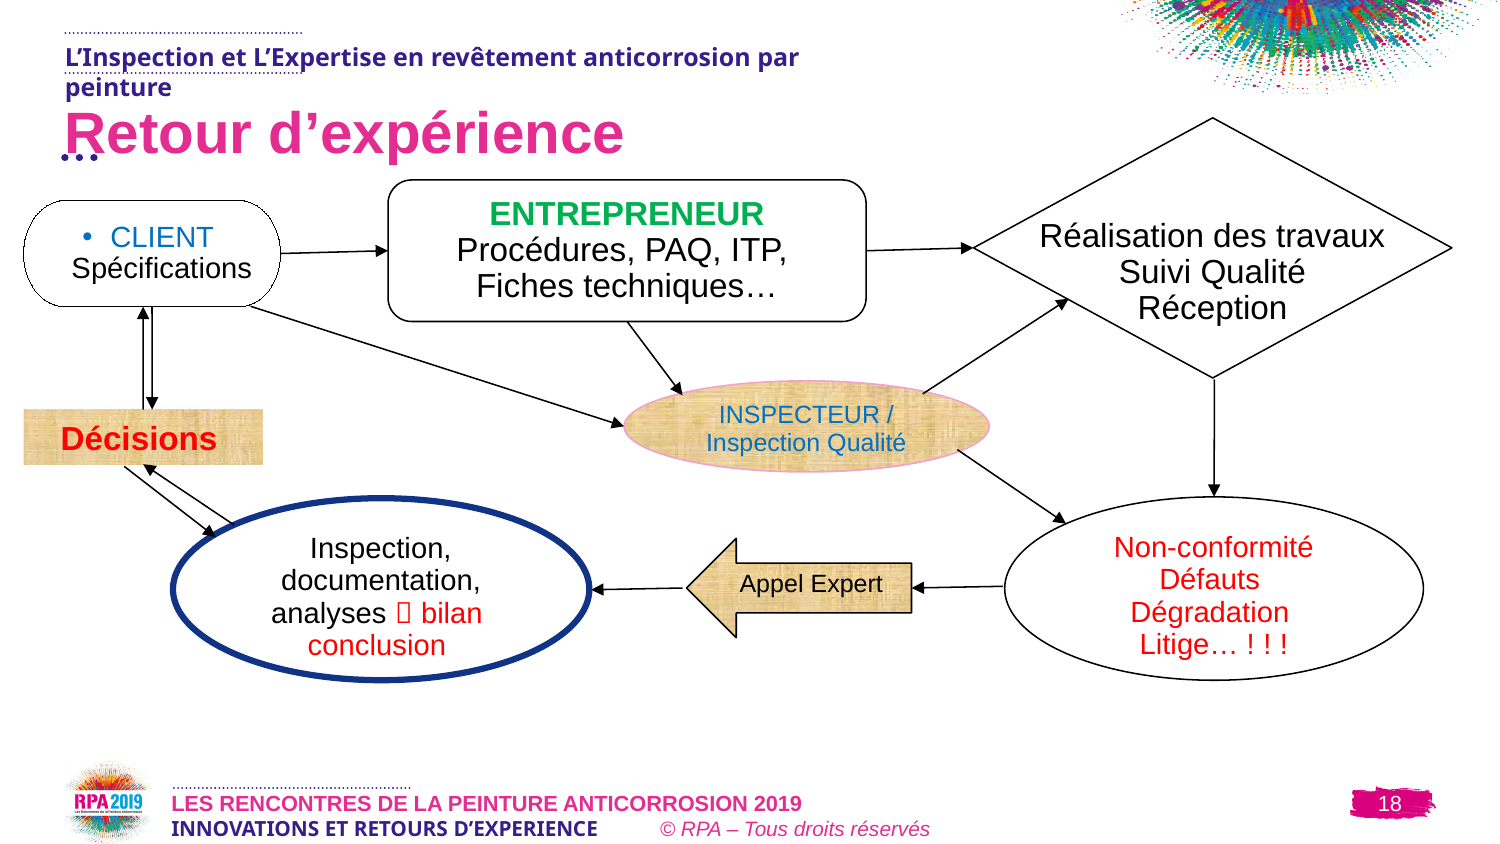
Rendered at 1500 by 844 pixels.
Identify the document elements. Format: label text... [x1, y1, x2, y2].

slide_number 18 [1349, 783, 1431, 822]
picture [66, 761, 150, 844]
title Retour d’expérience [64, 103, 1431, 158]
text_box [124, 466, 216, 538]
text_box CLIENT Spécifications [23, 200, 281, 307]
text_box Réalisation des travaux Suivi Qualité Réception [974, 117, 1452, 378]
picture [1431, 786, 1436, 820]
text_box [922, 298, 1069, 394]
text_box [280, 250, 388, 254]
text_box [957, 449, 1066, 524]
footer L’Inspection et L’Expertise en revêtement anticorrosion par peinture [64, 34, 883, 80]
text_box Non-conformité Défauts Dégradation Litige… ! ! ! [1004, 496, 1424, 681]
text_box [627, 321, 683, 396]
text_box Inspection, documentation, analyses  bilan conclusion [172, 498, 590, 681]
text_box Décisions [23, 409, 263, 465]
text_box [250, 306, 625, 427]
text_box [143, 465, 235, 525]
text_box INSPECTEUR / Inspection Qualité [624, 380, 990, 472]
picture [1113, 0, 1500, 94]
text_box Appel Expert [686, 538, 912, 638]
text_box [866, 247, 974, 251]
text_box ENTREPRENEUR Procédures, PAQ, ITP, Fiches techniques… [388, 179, 867, 322]
